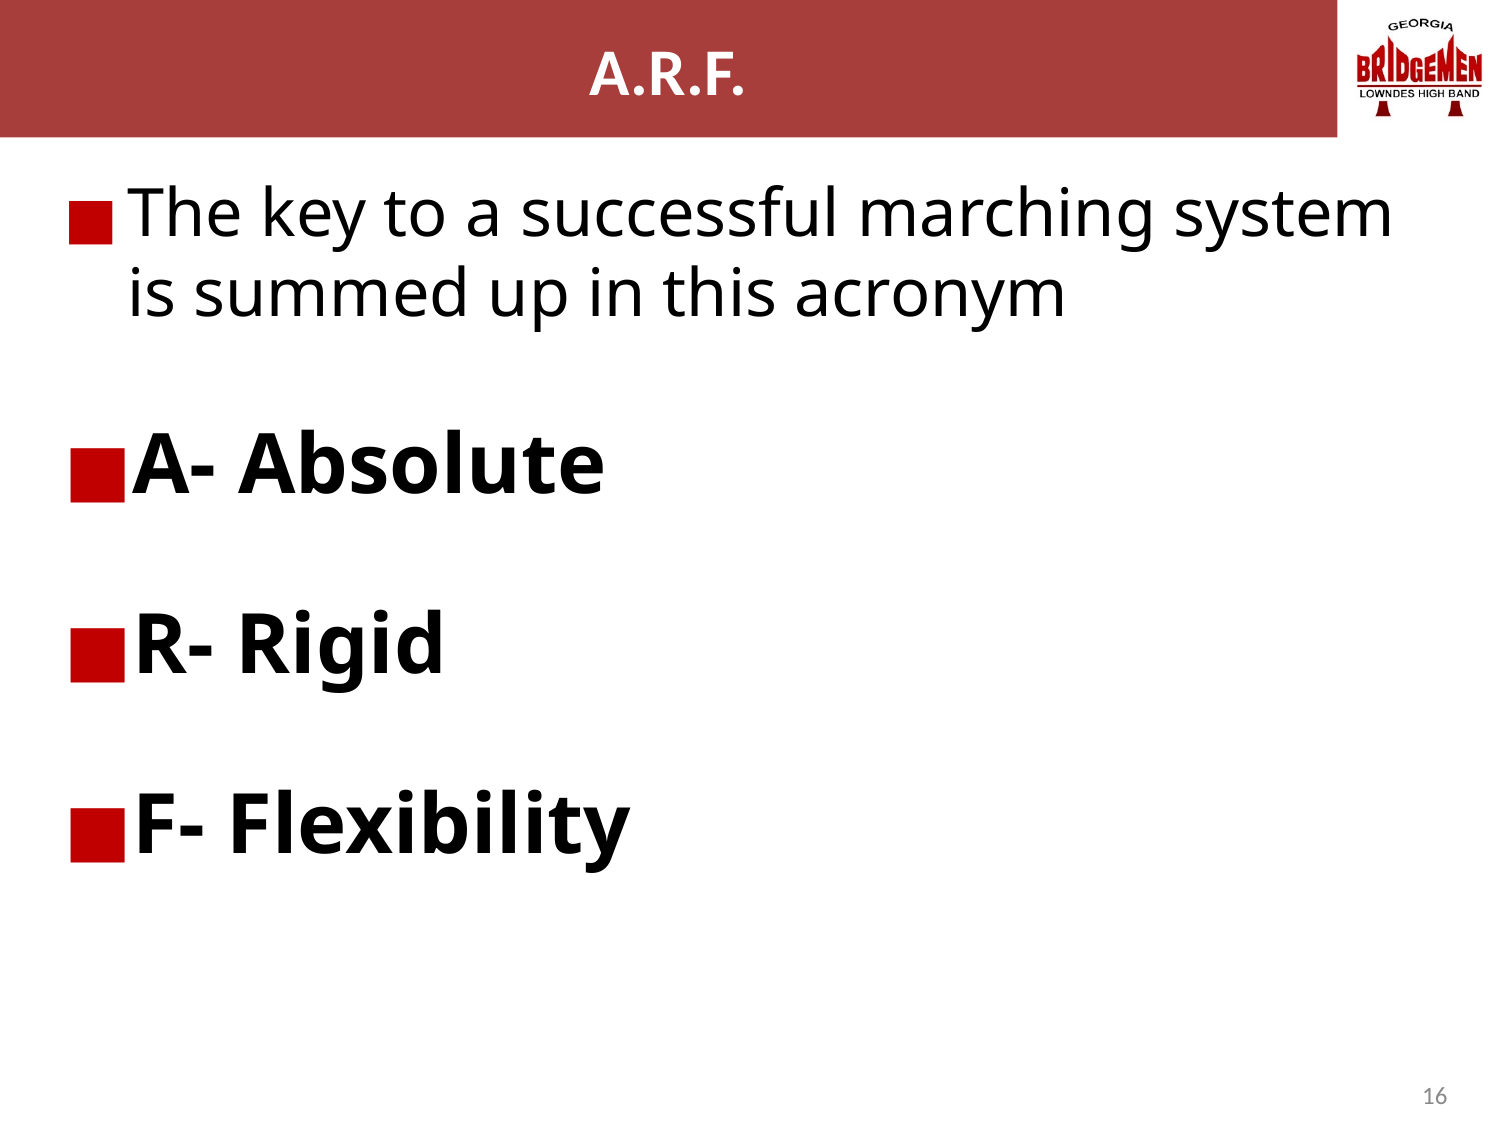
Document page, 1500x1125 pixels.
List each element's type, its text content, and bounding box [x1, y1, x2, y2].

picture [1349, 0, 1488, 138]
slide_number 16 [1112, 1065, 1463, 1125]
title A.R.F. [0, 0, 1338, 138]
list The key to a successful marching system is summed up in this acronym A- Absolute R- Rigid F- Flexibility [37, 162, 1463, 1063]
